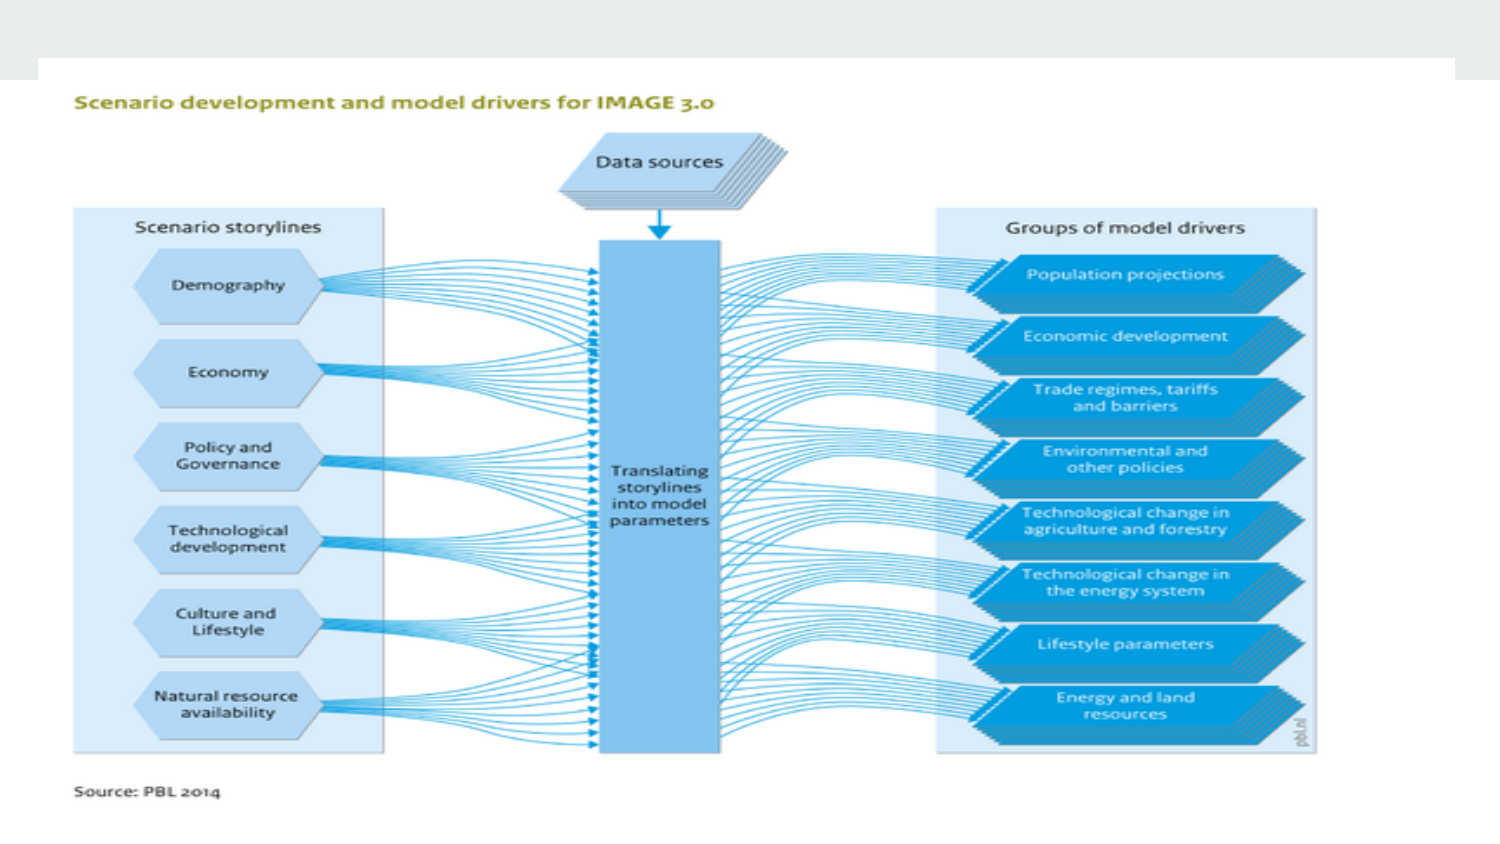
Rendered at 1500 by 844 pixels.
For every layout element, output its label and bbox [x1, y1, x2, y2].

picture [38, 58, 1455, 803]
